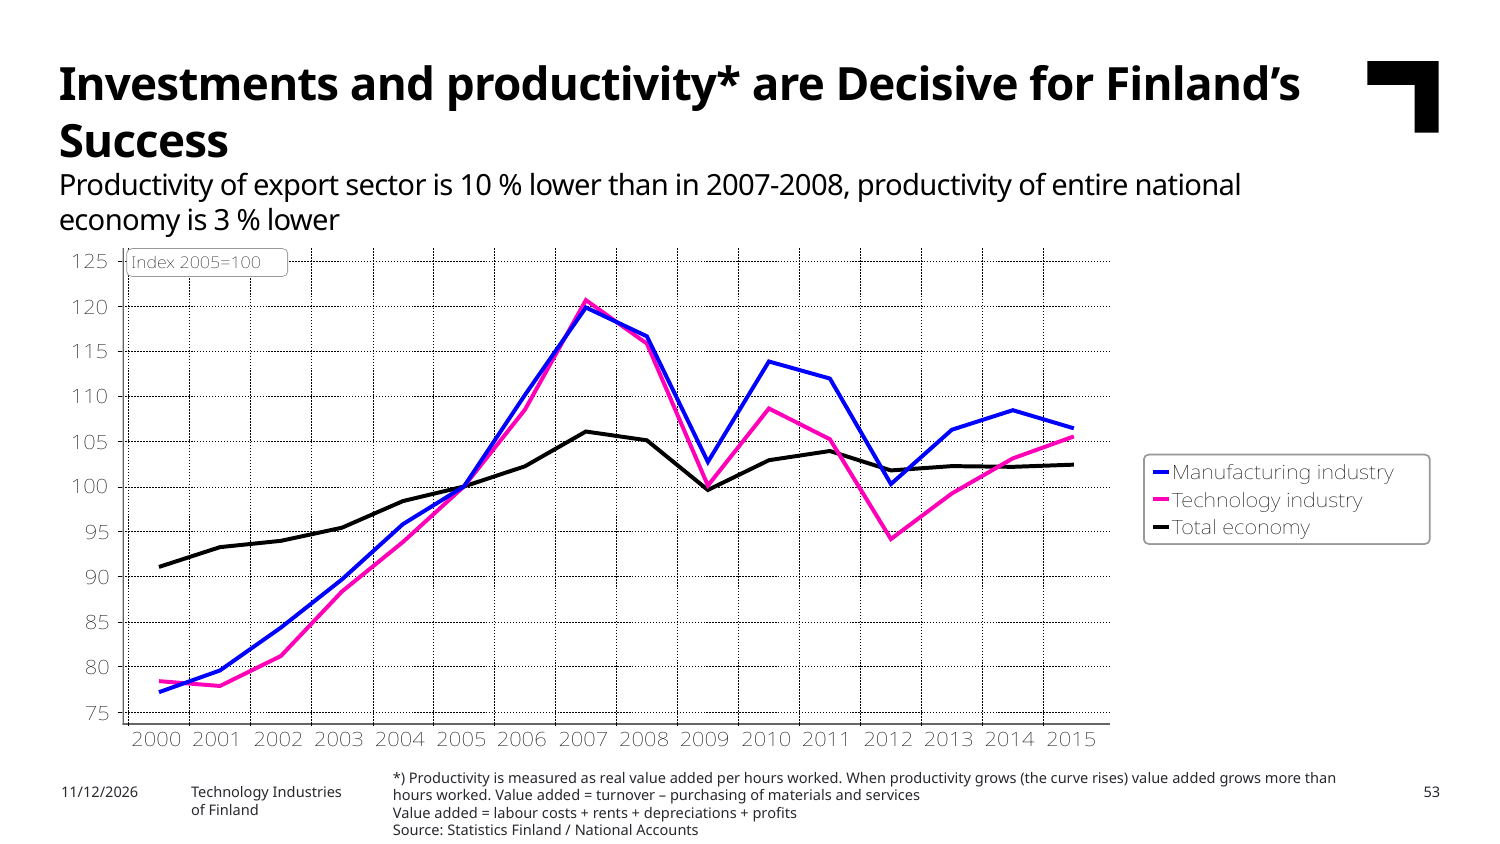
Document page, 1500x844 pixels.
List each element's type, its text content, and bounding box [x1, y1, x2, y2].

footer Technology Industries of Finland [198, 775, 517, 803]
list Investments and productivity* are Decisive for Finland’s Success Productivity of export sector is 10 % lower than in 2007-2008, productivity of entire national economy is 3 % lower [41, 46, 1353, 327]
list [62, 240, 1439, 763]
list *) Productivity is measured as real value added per hours worked. When productivity grows (the curve rises) value added grows more than hours worked. Value added = turnover – purchasing of materials and services Value added = labour costs + rents + depreciations + profits Source: Statistics Finland / National Accounts [377, 771, 1367, 790]
slide_number 53 [1313, 775, 1456, 803]
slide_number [46, 775, 198, 803]
